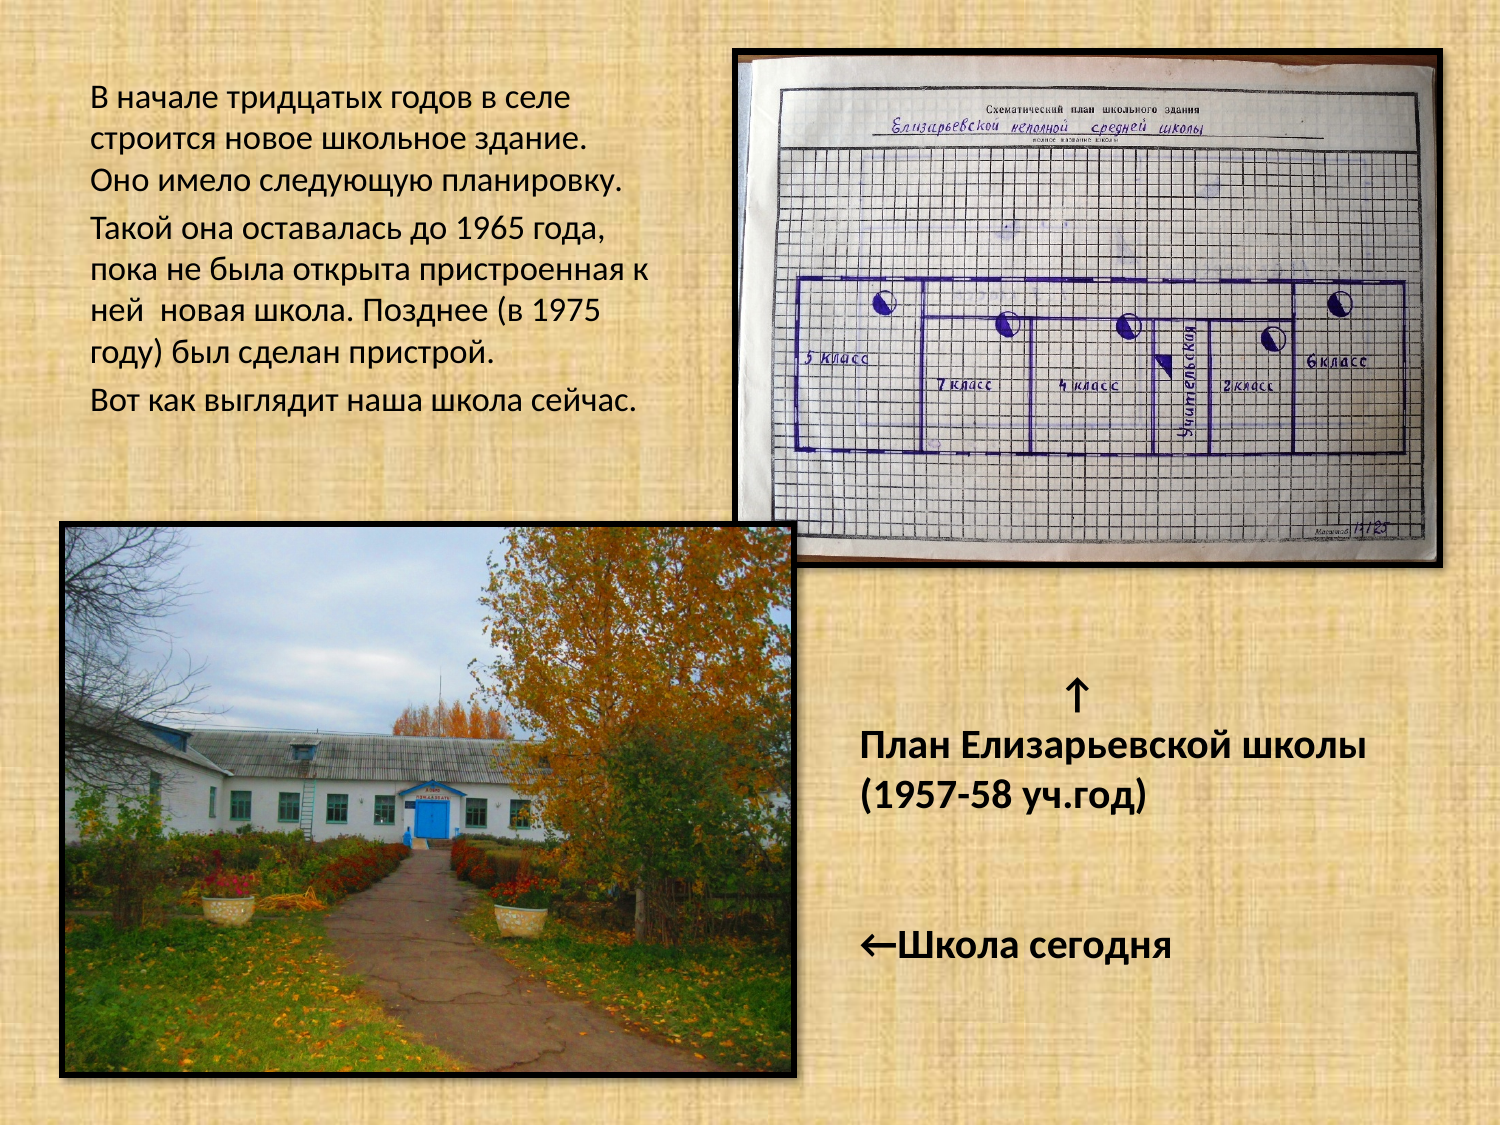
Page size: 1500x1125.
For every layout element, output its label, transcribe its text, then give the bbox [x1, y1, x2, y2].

list В начале тридцатых годов в селе строится новое школьное здание. Оно имело следующую планировку. Такой она оставалась до 1965 года, пока не была открыта пристроенная к ней новая школа. Позднее (в 1975 году) был сделан пристрой. Вот как выглядит наша школа сейчас. [75, 66, 668, 516]
title ↑ План Елизарьевской школы (1957-58 уч.год) ←Школа сегодня [844, 609, 1468, 1025]
picture [0, 0, 1500, 1125]
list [737, 54, 1438, 563]
